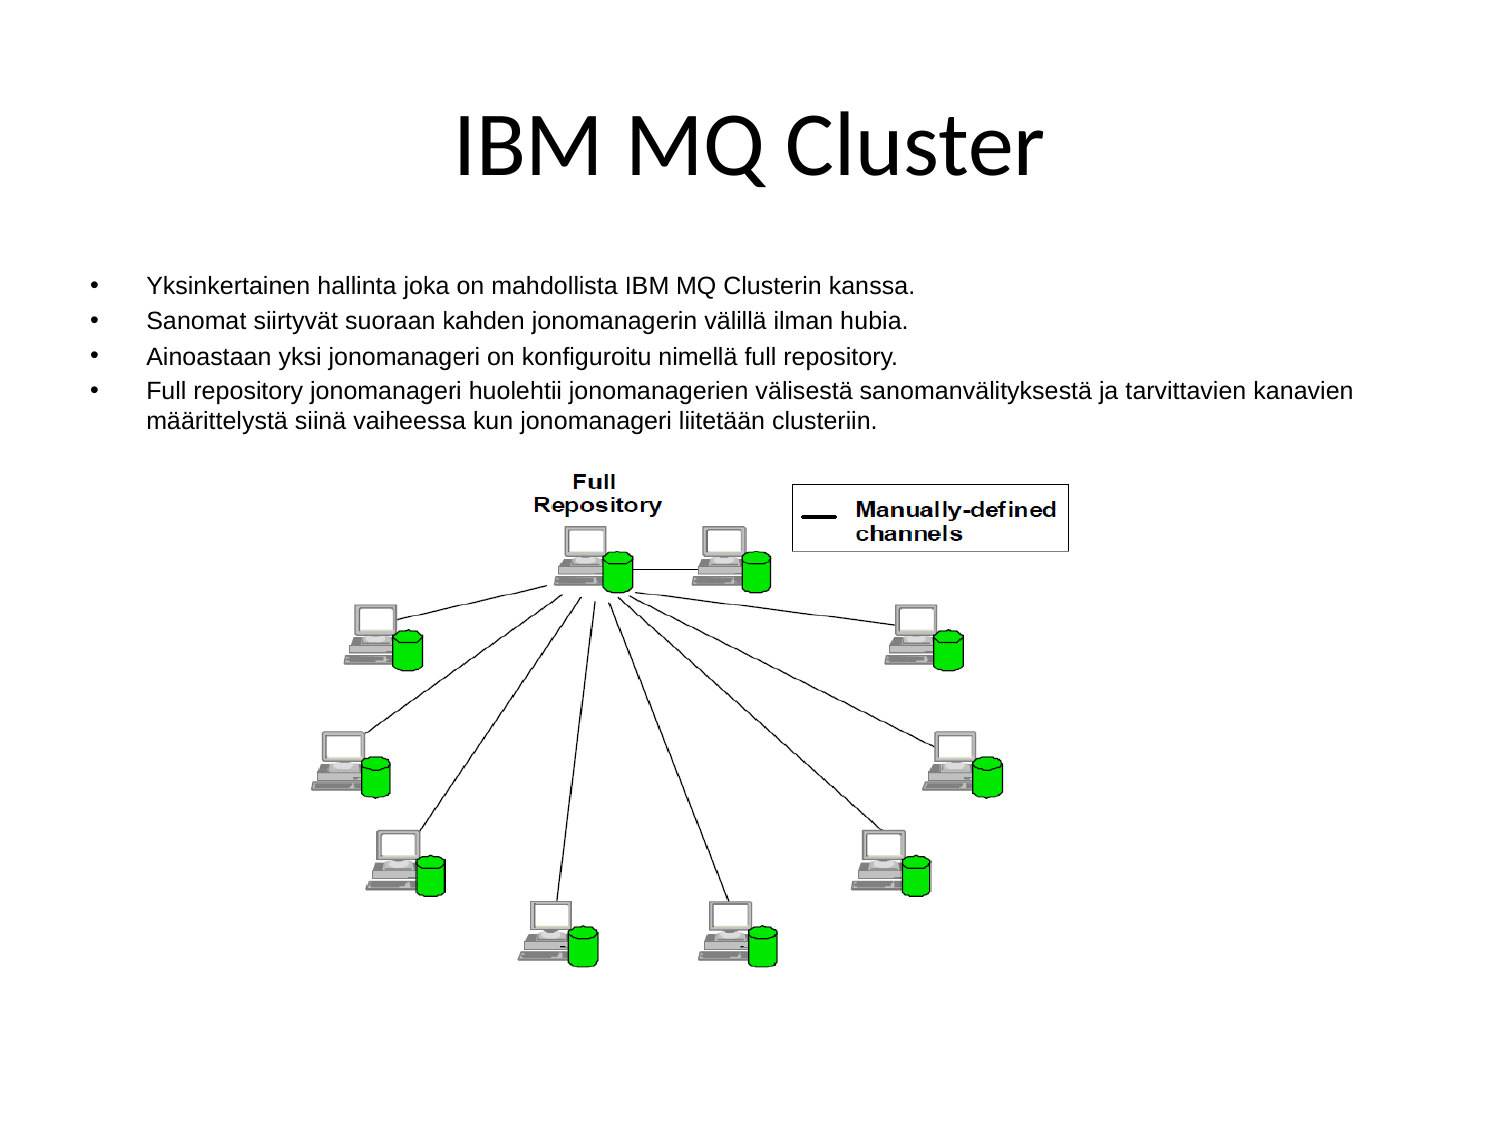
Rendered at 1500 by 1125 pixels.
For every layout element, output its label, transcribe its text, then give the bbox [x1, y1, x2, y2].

list Yksinkertainen hallinta joka on mahdollista IBM MQ Clusterin kanssa. Sanomat siirtyvät suoraan kahden jonomanagerin välillä ilman hubia. Ainoastaan yksi jonomanageri on konfiguroitu nimellä full repository. Full repository jonomanageri huolehtii jonomanagerien välisestä sanomanvälityksestä ja tarvittavien kanavien määrittelystä siinä vaiheessa kun jonomanageri liitetään clusteriin. [75, 262, 1425, 1005]
picture [182, 455, 1174, 988]
title IBM MQ Cluster [75, 45, 1425, 233]
